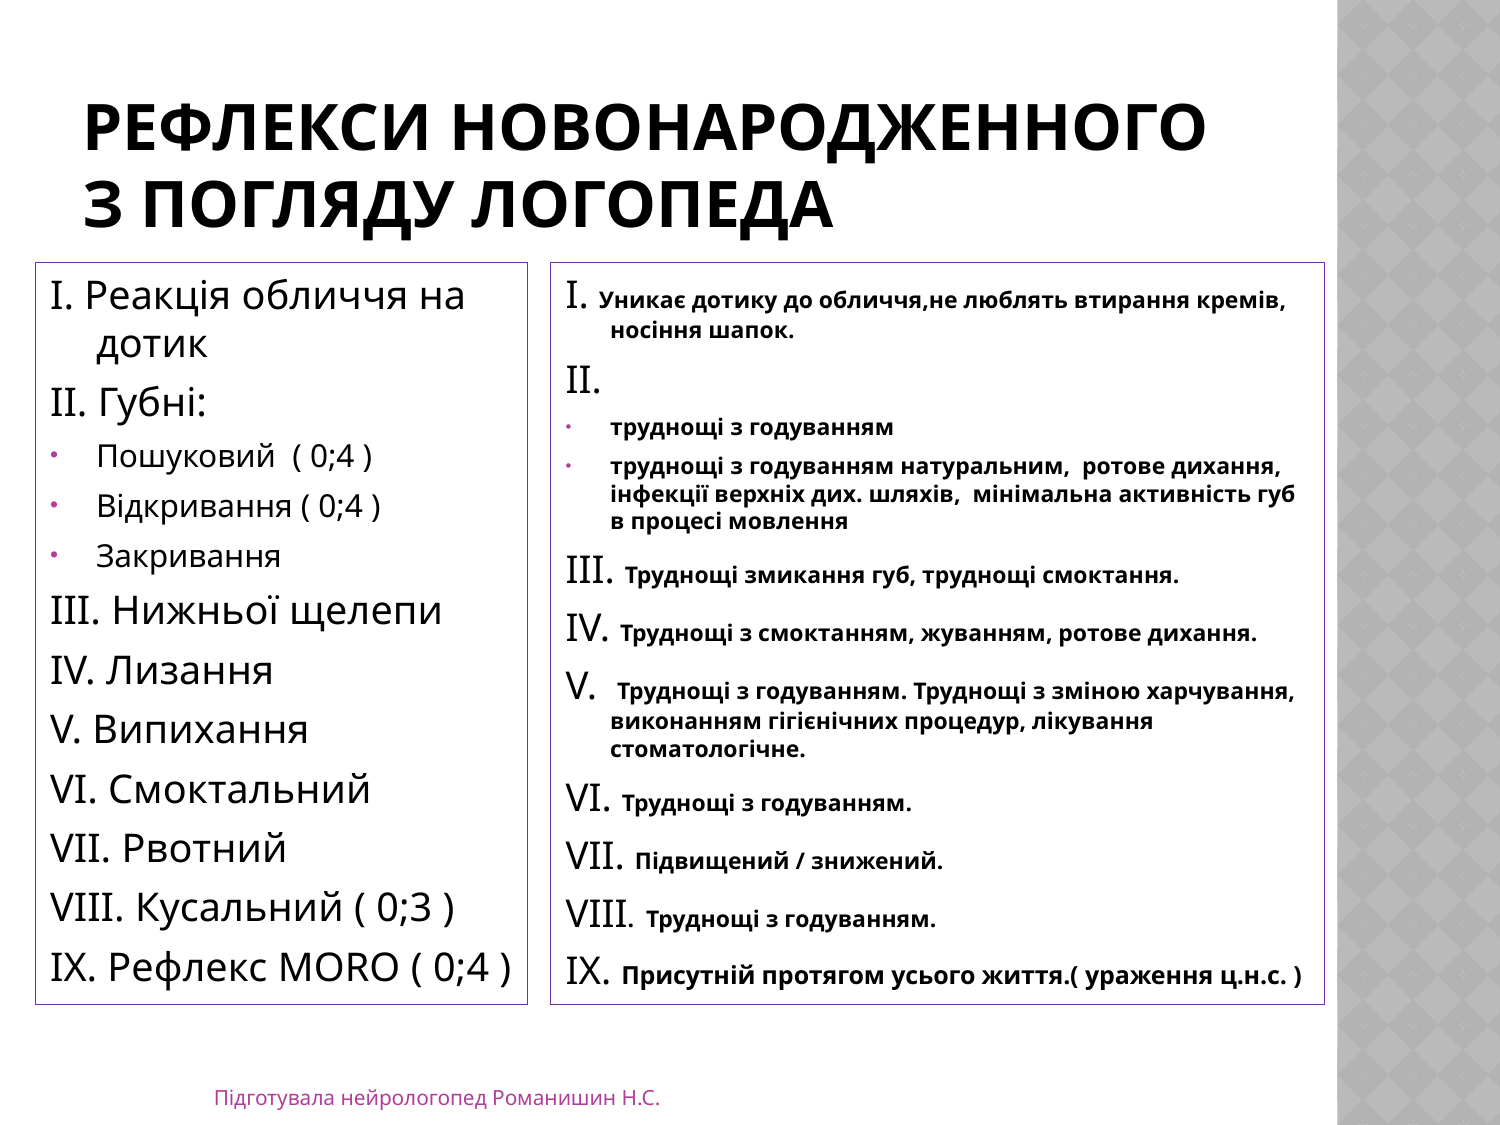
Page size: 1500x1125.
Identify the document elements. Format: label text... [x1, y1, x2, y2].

title Рефлекси новонародженного з погляду логопеда [75, 52, 1263, 240]
list I. Уникає дотику до обличчя,не люблять втирання кремів, носіння шапок. ІІ. труднощі з годуванням труднощі з годуванням натуральним, ротове дихання, інфекції верхніх дих. шляхів, мінімальна активність губ в процесі мовлення ІІІ. Труднощі змикання губ, труднощі смоктання. IV. Труднощі з смоктанням, жуванням, ротове дихання. V. Труднощі з годуванням. Труднощі з зміною харчування, виконанням гігієнічних процедур, лікування стоматологічне. VI. Труднощі з годуванням. VII. Підвищений / знижений. VIII. Труднощі з годуванням. IX. Присутній протягом усього життя.( ураження ц.н.с. ) [550, 262, 1325, 1005]
footer Підготувала нейрологопед Романишин Н.С. [75, 1075, 675, 1114]
list І. Реакція обличчя на дотик ІІ. Губні: Пошуковий ( 0;4 ) Відкривання ( 0;4 ) Закривання ІІІ. Нижньої щелепи IV. Лизання V. Випихання VI. Смоктальний VII. Рвотний VIII. Кусальний ( 0;3 ) IX. Рефлекс MORO ( 0;4 ) [35, 262, 528, 1005]
